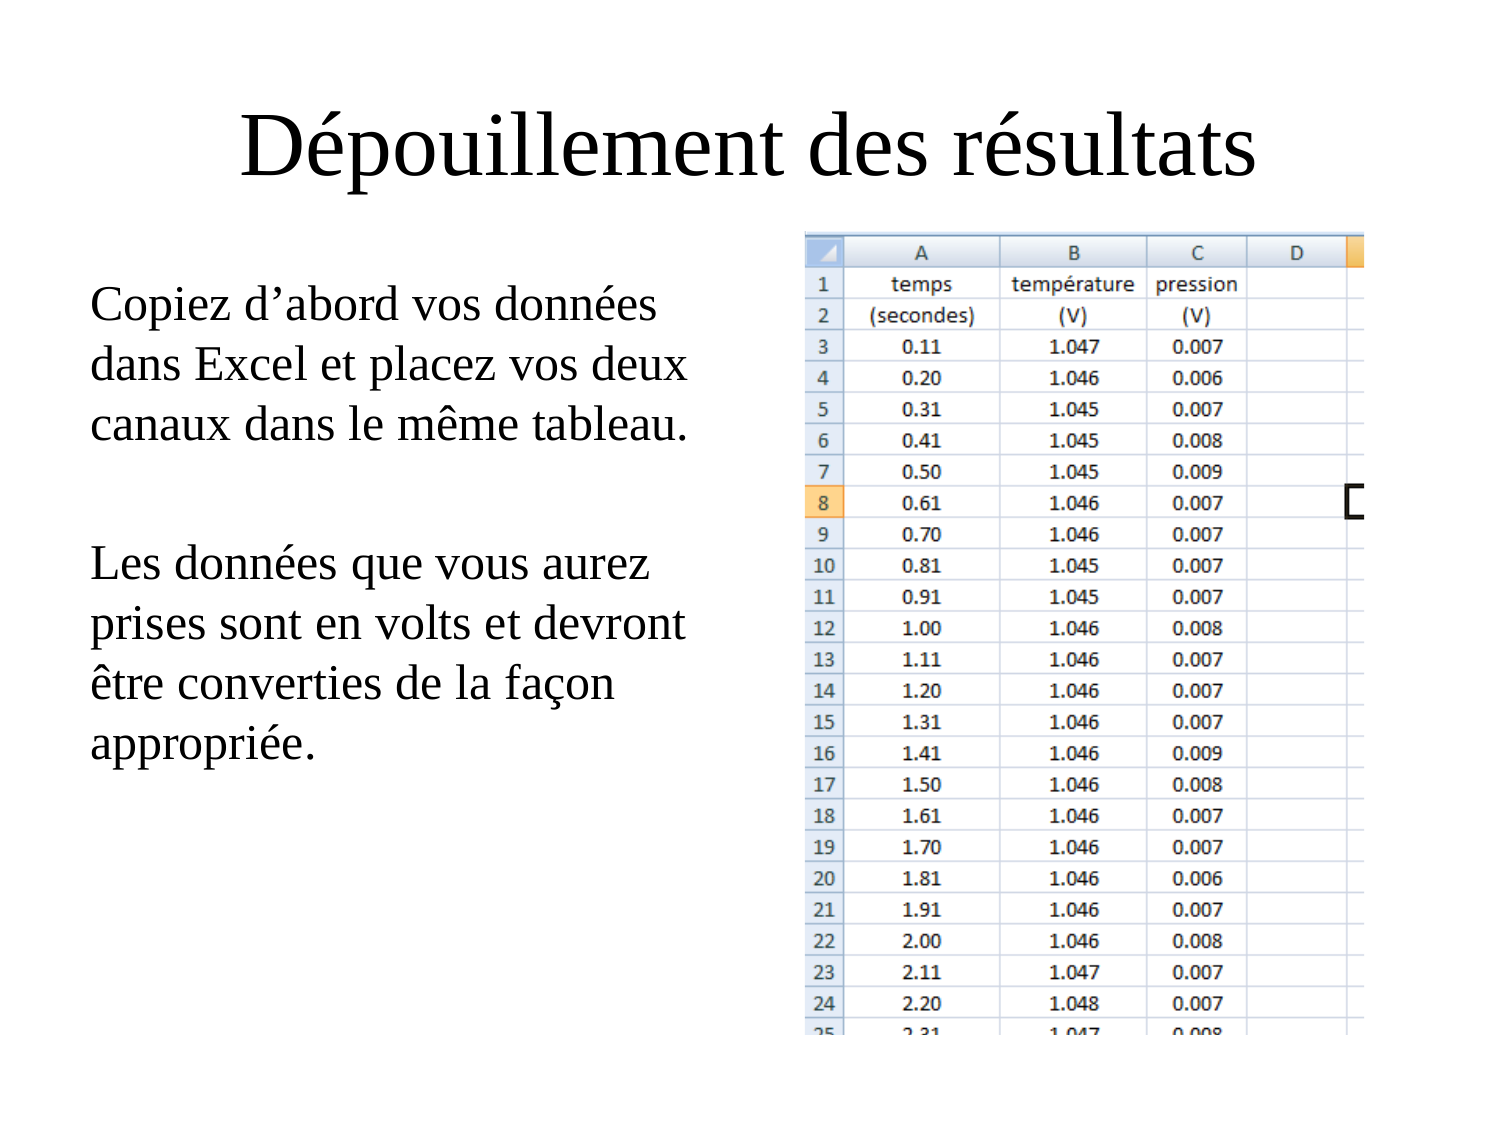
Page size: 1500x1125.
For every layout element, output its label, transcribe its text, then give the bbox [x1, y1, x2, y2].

picture [804, 231, 1365, 1036]
list Copiez d’abord vos données dans Excel et placez vos deux canaux dans le même tableau. Les données que vous aurez prises sont en volts et devront être converties de la façon appropriée. [75, 262, 750, 1005]
title Dépouillement des résultats [75, 45, 1425, 233]
